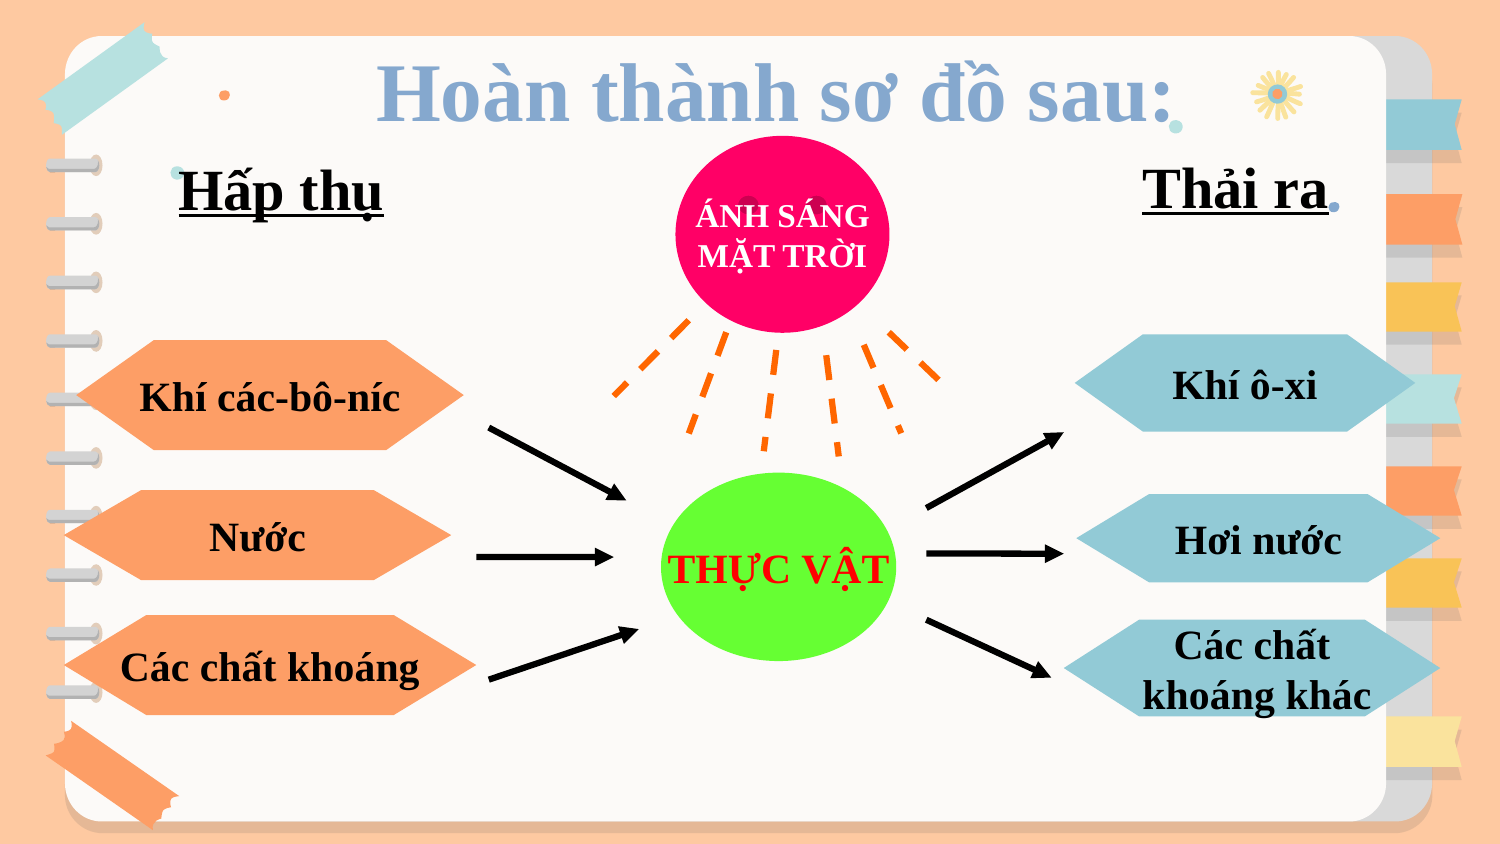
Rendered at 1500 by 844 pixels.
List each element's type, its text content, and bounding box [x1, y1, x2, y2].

text_box THỰC VẬT [661, 472, 897, 662]
text_box Khí các-bô-níc [76, 340, 464, 451]
text_box [926, 547, 1064, 560]
text_box ÁNH SÁNG MẶT TRỜI [676, 137, 889, 333]
text_box Hơi nước [1076, 494, 1441, 583]
title Hoàn thành sơ đồ sau: [145, 42, 1408, 137]
text_box Nước [63, 490, 452, 581]
text_box [488, 427, 627, 501]
text_box [926, 619, 1052, 678]
text_box Hấp thụ [163, 144, 477, 230]
text_box [926, 432, 1064, 509]
text_box Khí ô-xi [1074, 334, 1416, 432]
text_box [476, 550, 614, 564]
text_box [488, 627, 639, 680]
text_box Các chất khoáng [63, 615, 477, 716]
text_box Các chất khoáng khác [1063, 619, 1441, 717]
text_box Thải ra [1127, 142, 1441, 228]
